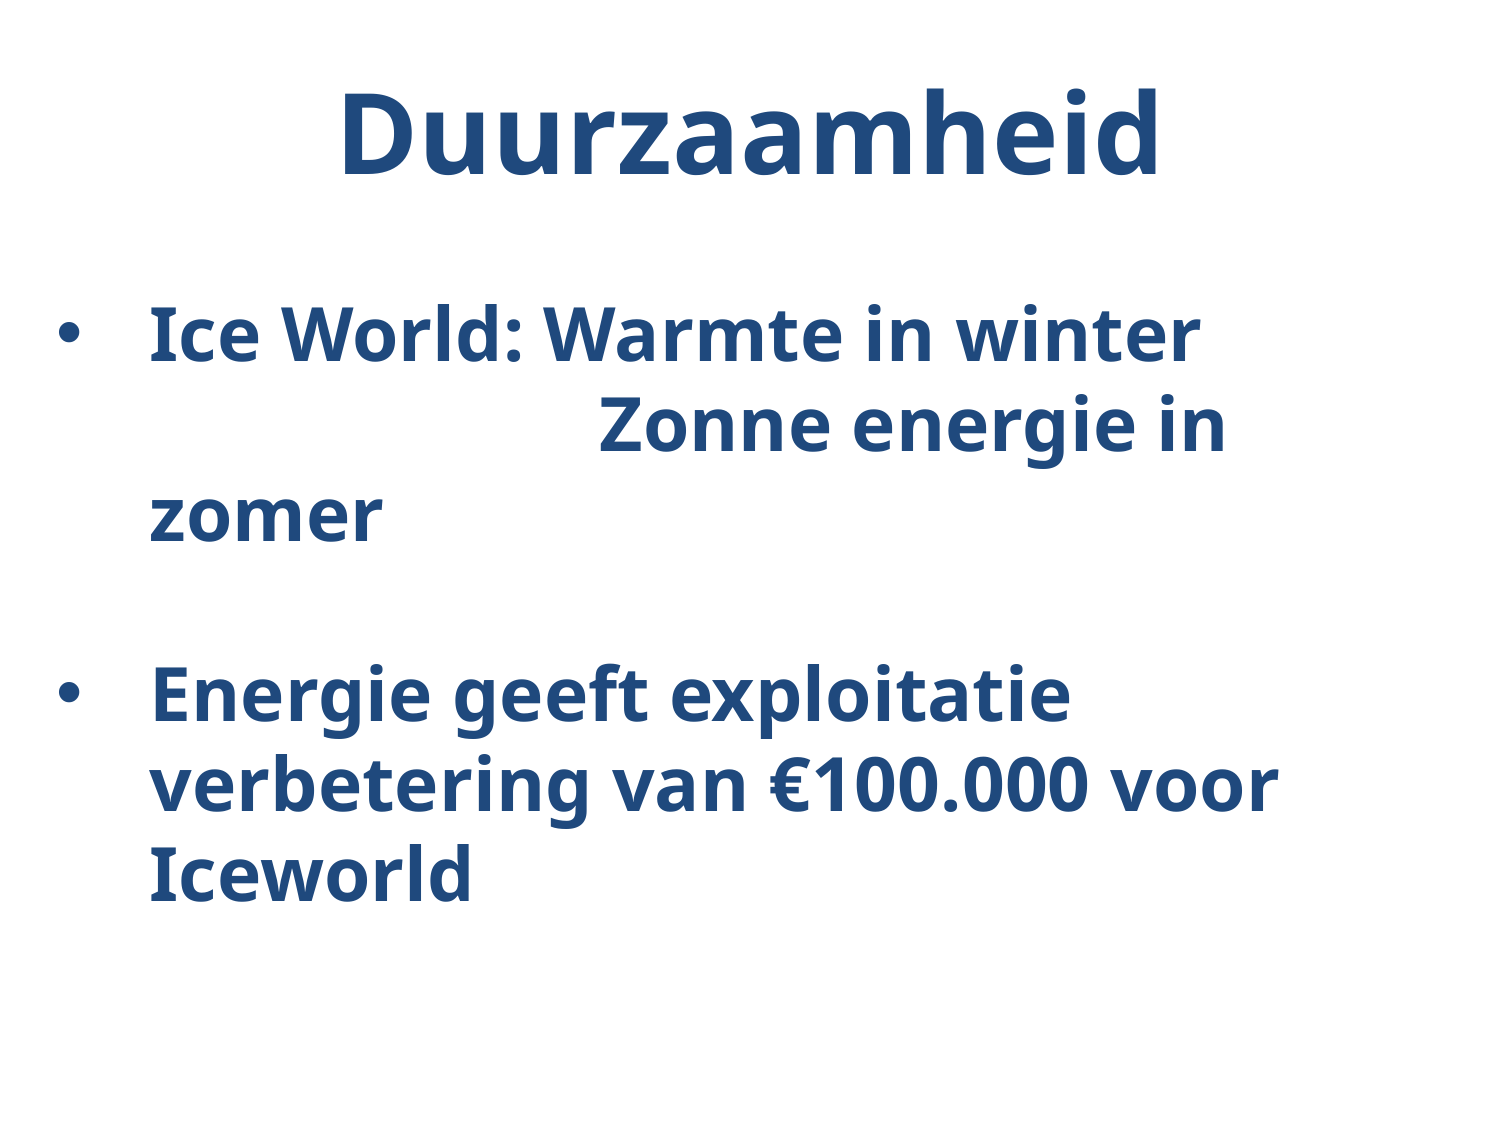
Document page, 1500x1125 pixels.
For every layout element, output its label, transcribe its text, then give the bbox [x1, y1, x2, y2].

text_box Duurzaamheid Ice World: Warmte in winter Zonne energie in zomer Energie geeft exploitatie verbetering van €100.000 voor Iceworld [41, 54, 1459, 1105]
